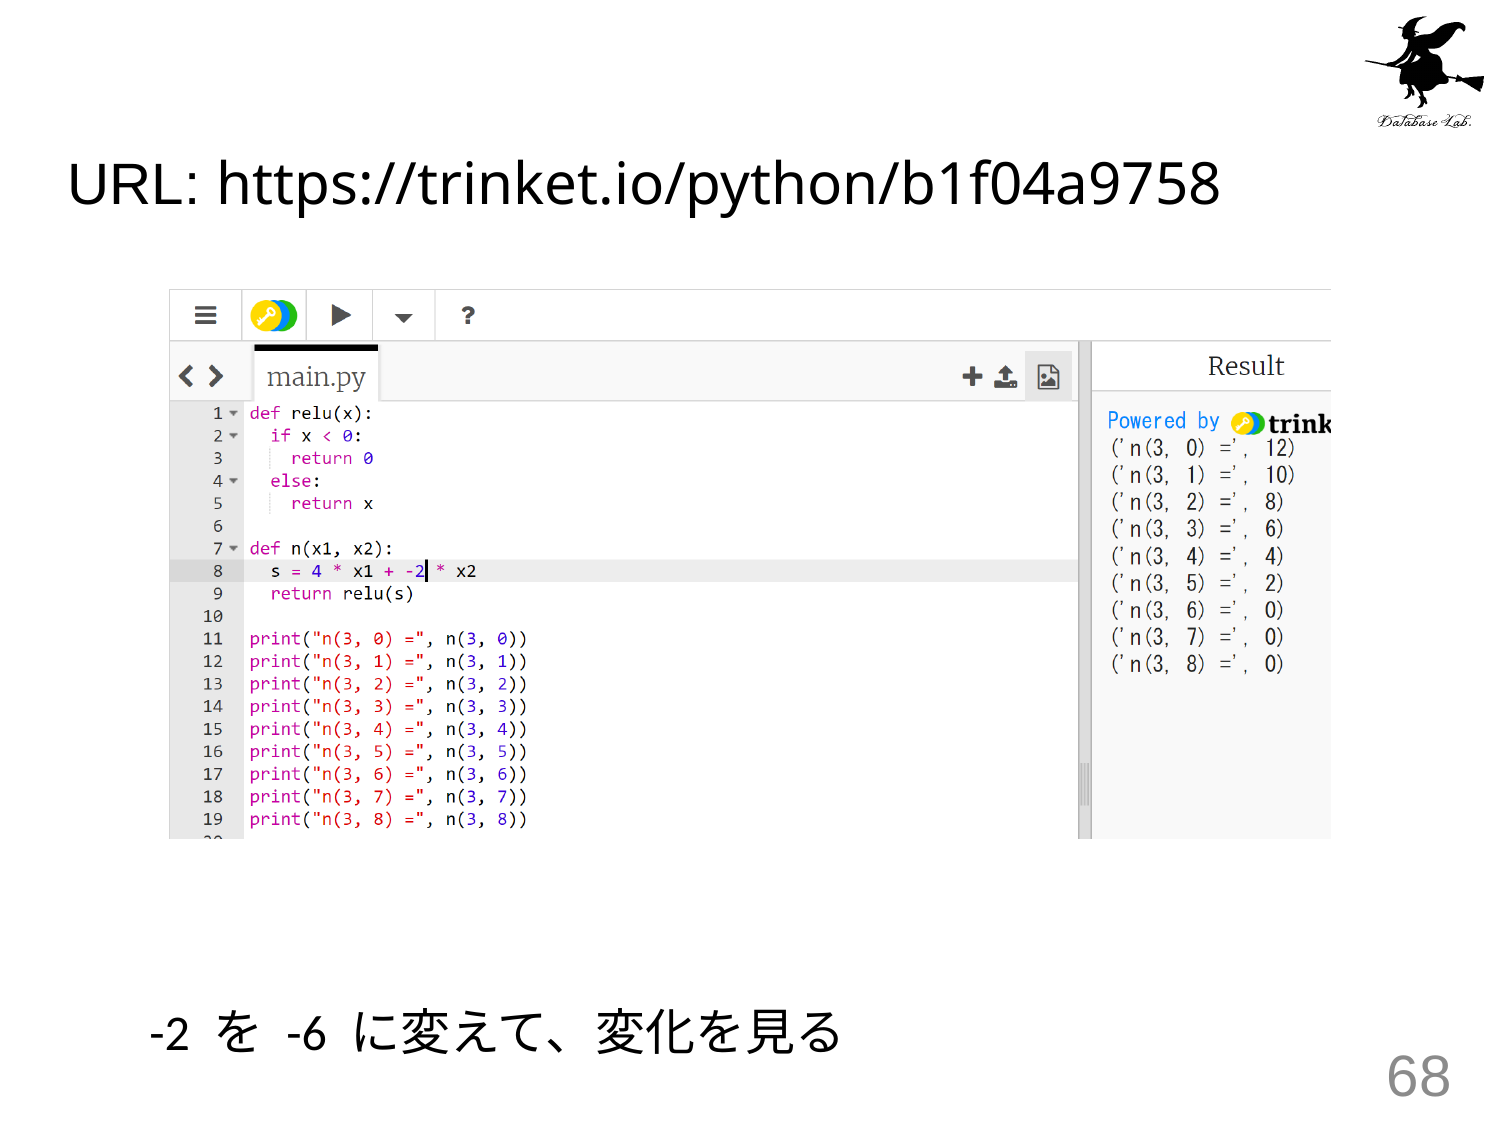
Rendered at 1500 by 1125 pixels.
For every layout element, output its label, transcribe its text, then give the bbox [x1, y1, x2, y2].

list URL: https://trinket.io/python/b1f04a9758 [52, 138, 1441, 1014]
text_box -2 を -6 に変えて、変化を見る [134, 992, 860, 1068]
picture [1362, 14, 1486, 130]
slide_number 68 [1129, 1042, 1467, 1103]
picture [168, 286, 1331, 839]
